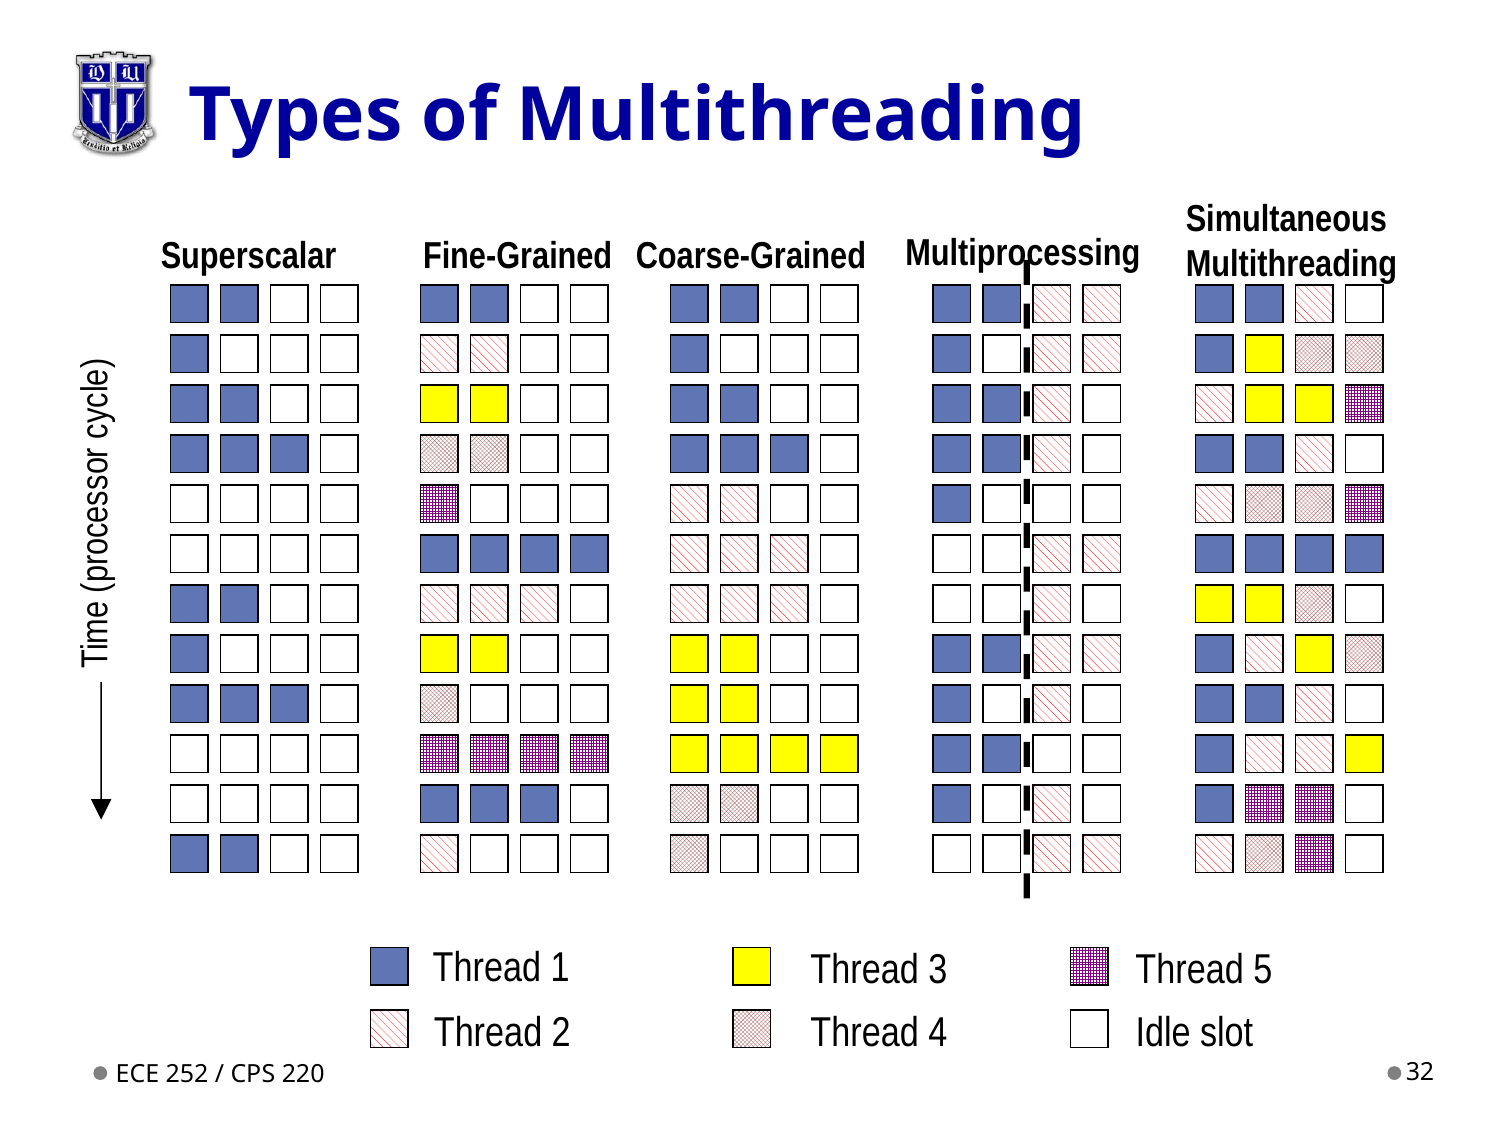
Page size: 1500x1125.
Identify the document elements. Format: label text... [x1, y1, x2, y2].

text_box [1245, 534, 1284, 573]
text_box [1345, 784, 1384, 823]
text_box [932, 259, 1121, 911]
text_box Coarse-Grained [621, 223, 881, 284]
text_box [733, 1009, 771, 1048]
text_box [1295, 834, 1333, 873]
text_box [1245, 292, 1284, 323]
text_box [1195, 784, 1234, 823]
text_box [670, 284, 859, 873]
text_box Superscalar [145, 223, 352, 284]
text_box [1295, 734, 1333, 773]
text_box [1195, 834, 1234, 873]
text_box [1245, 384, 1284, 423]
text_box [1295, 634, 1333, 673]
text_box [370, 1009, 409, 1048]
text_box Thread 2 [418, 997, 586, 1063]
text_box [1295, 784, 1333, 823]
text_box [733, 947, 771, 985]
text_box [1195, 634, 1234, 673]
text_box [1345, 384, 1384, 423]
text_box [1245, 434, 1284, 473]
text_box [1245, 784, 1284, 823]
text_box [1295, 684, 1333, 723]
text_box [1345, 292, 1384, 323]
text_box [1245, 634, 1284, 673]
text_box [1295, 434, 1333, 473]
text_box [1195, 292, 1234, 323]
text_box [420, 284, 609, 873]
text_box [1245, 684, 1284, 723]
text_box [1345, 334, 1384, 373]
text_box [1345, 834, 1384, 873]
text_box Idle slot [1120, 997, 1269, 1063]
text_box [1195, 584, 1234, 623]
text_box [1295, 534, 1333, 573]
footer ECE 252 / CPS 220 [108, 1042, 576, 1103]
text_box [1245, 334, 1284, 373]
text_box [1245, 584, 1284, 623]
text_box [1295, 384, 1333, 423]
text_box [1345, 684, 1384, 723]
text_box [1195, 534, 1234, 573]
text_box [1245, 484, 1284, 523]
text_box Simultaneous Multithreading [1171, 186, 1413, 292]
text_box [1345, 434, 1384, 473]
text_box [1070, 947, 1108, 985]
text_box Multiprocessing [890, 220, 1156, 281]
text_box [1070, 1009, 1108, 1048]
text_box [1295, 334, 1333, 373]
text_box Thread 1 [417, 932, 585, 998]
text_box [1195, 384, 1234, 423]
slide_number 32 [1401, 1042, 1494, 1103]
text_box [170, 284, 359, 873]
text_box Thread 3 [795, 934, 963, 997]
text_box [90, 682, 112, 820]
text_box [1295, 292, 1333, 323]
text_box [1345, 734, 1384, 773]
picture [62, 45, 163, 161]
text_box Time (processor cycle) [62, 354, 139, 684]
text_box [1345, 634, 1384, 673]
text_box Types of Multithreading [173, 24, 1475, 163]
text_box [1345, 534, 1384, 573]
text_box [1245, 834, 1284, 873]
text_box [370, 947, 409, 985]
text_box Thread 4 [795, 997, 963, 1063]
text_box [1195, 484, 1234, 523]
text_box [1345, 584, 1384, 623]
text_box [1195, 334, 1234, 373]
text_box [1295, 484, 1333, 523]
text_box [1345, 484, 1384, 523]
text_box [1195, 684, 1234, 723]
text_box Fine-Grained [408, 223, 621, 284]
text_box [1295, 584, 1333, 623]
text_box [1195, 734, 1234, 773]
text_box Thread 5 [1120, 934, 1288, 1000]
text_box [1195, 434, 1234, 473]
text_box [1245, 734, 1284, 773]
